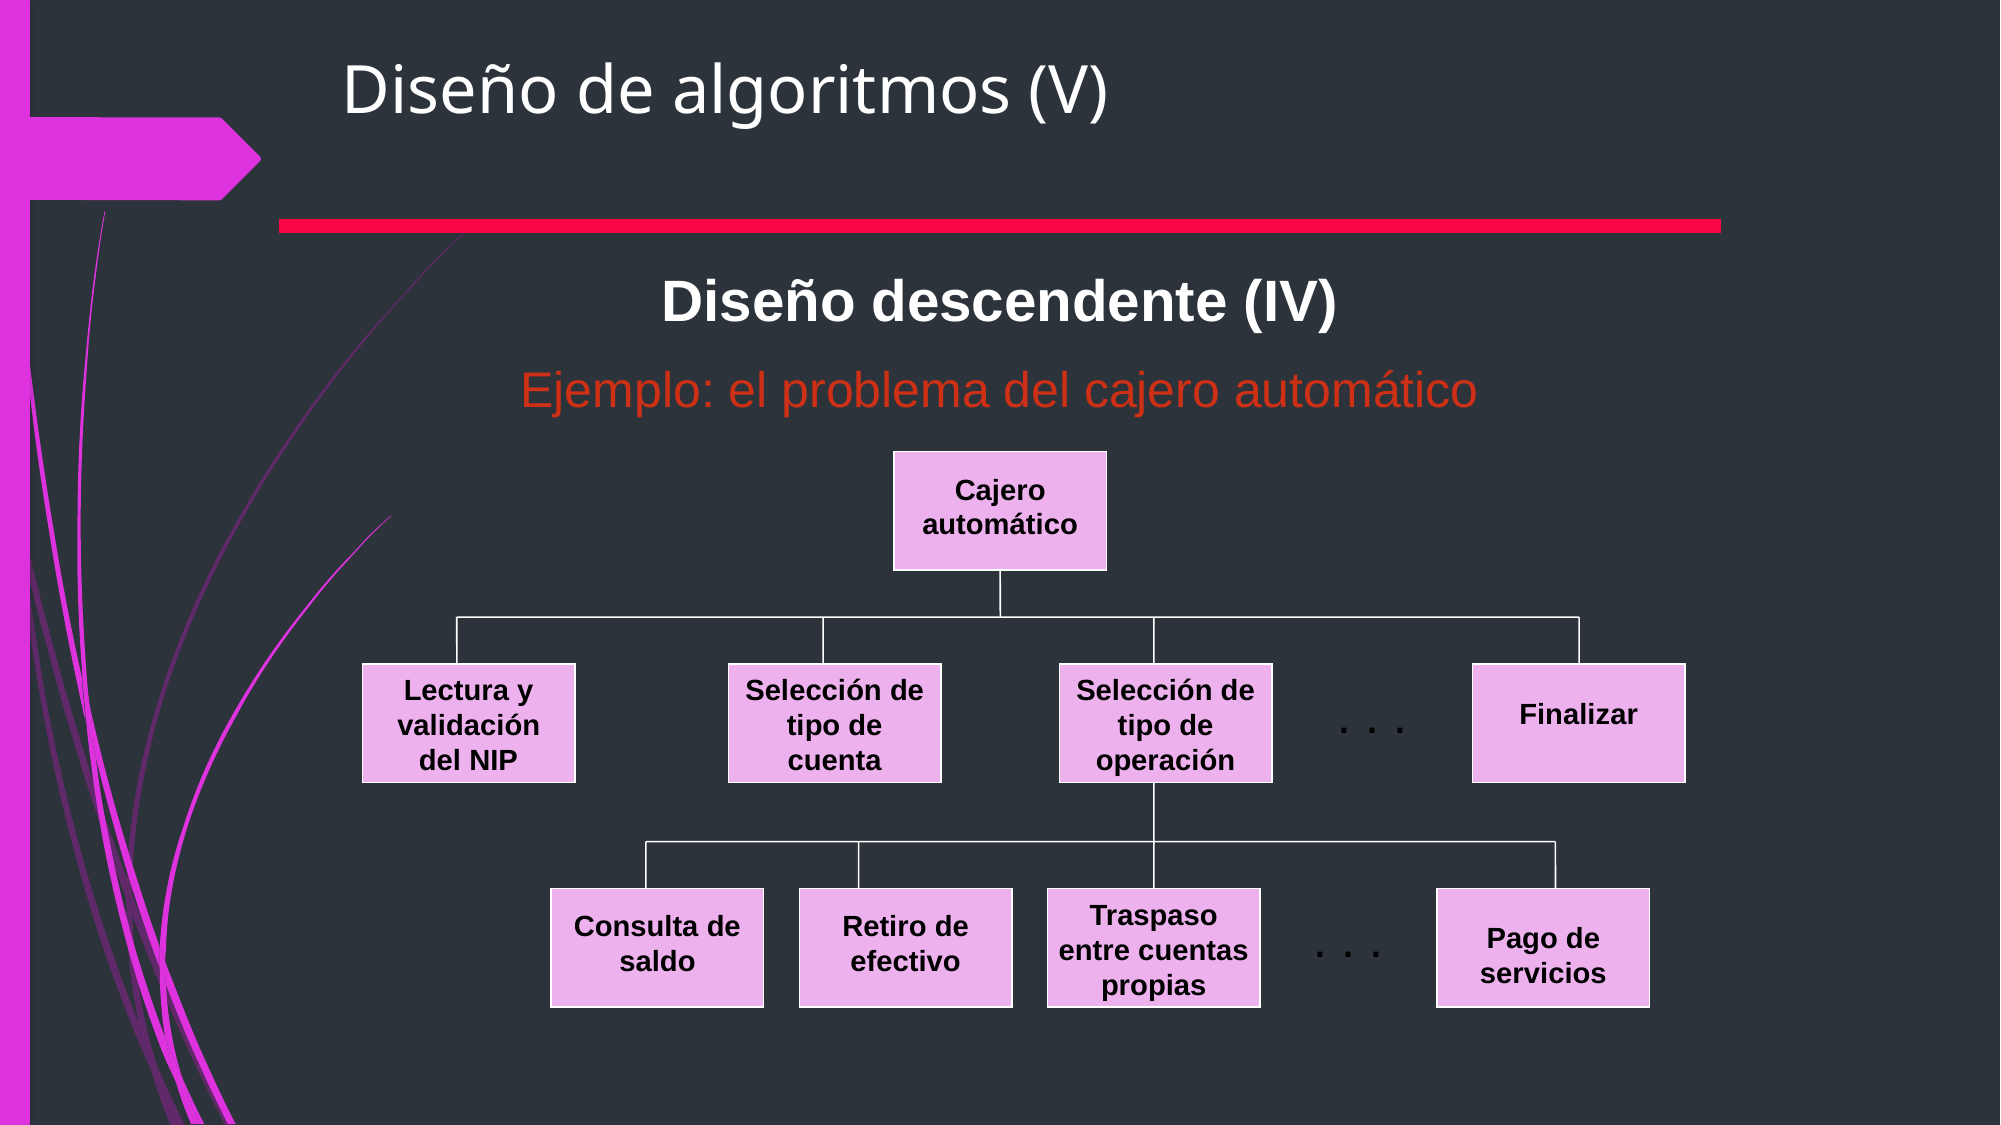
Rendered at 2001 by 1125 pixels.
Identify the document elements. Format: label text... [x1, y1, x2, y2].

title Diseño de algoritmos (V) [326, 31, 1686, 209]
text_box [362, 451, 1686, 1010]
text_box Diseño descendente (IV) [279, 255, 1721, 341]
text_box [279, 220, 1721, 232]
text_box Ejemplo: el problema del cajero automático [279, 349, 1721, 425]
